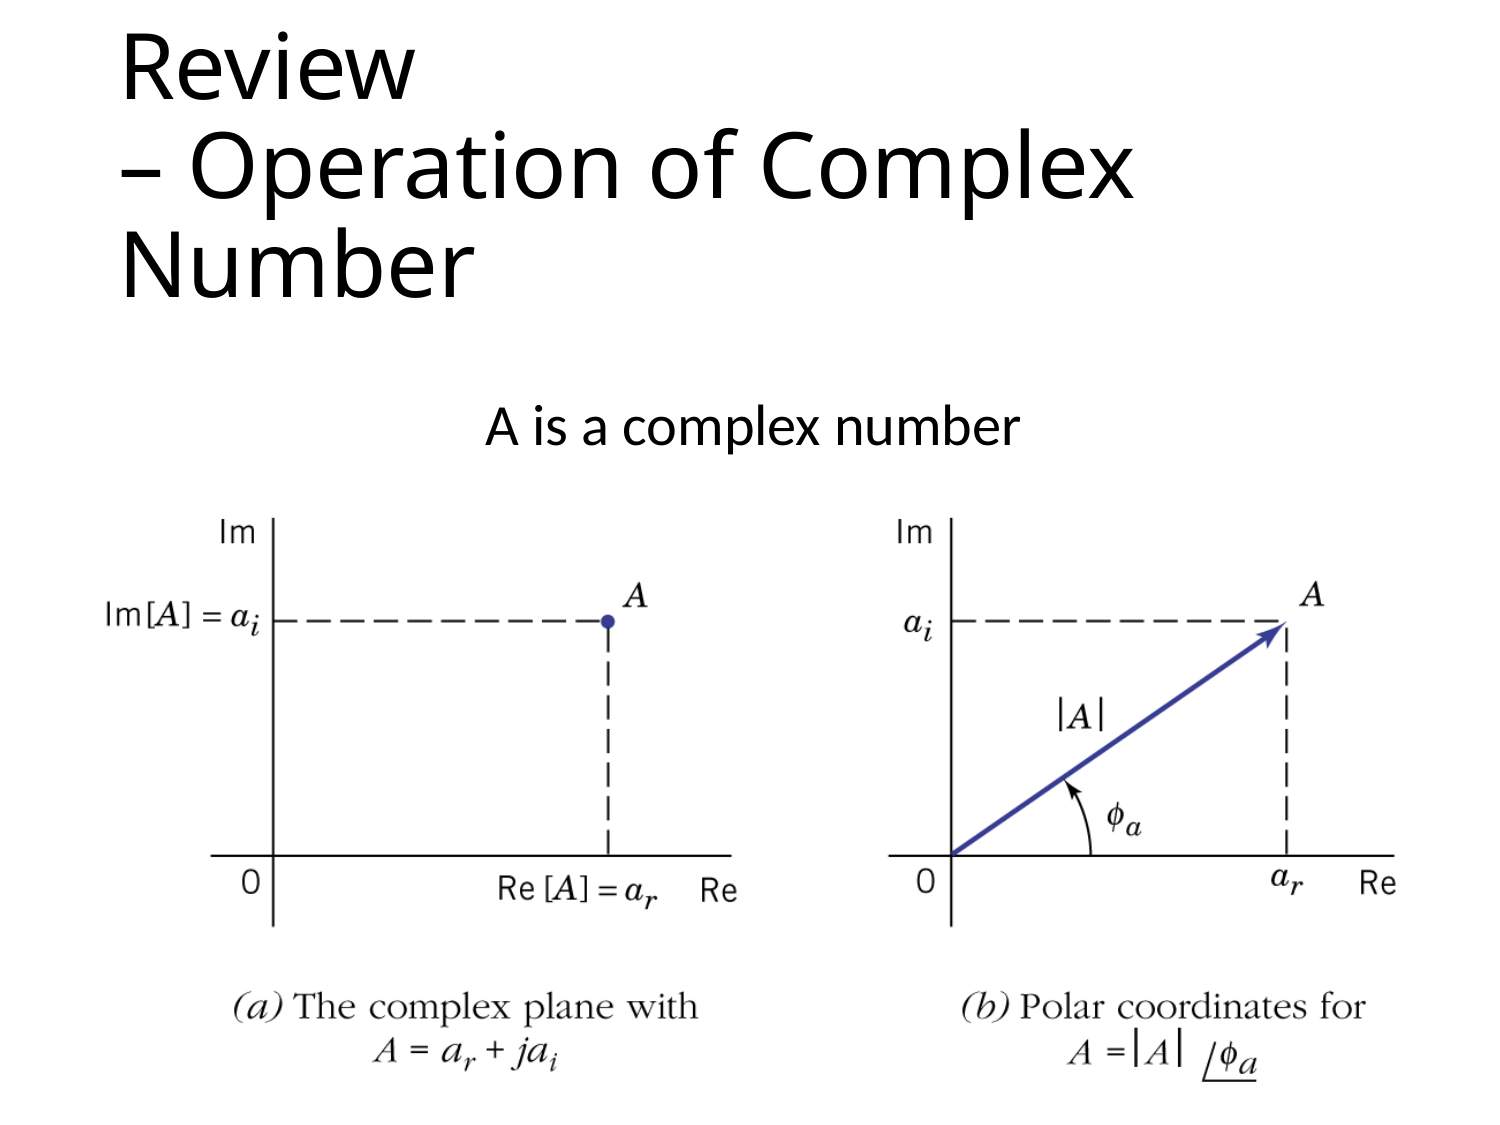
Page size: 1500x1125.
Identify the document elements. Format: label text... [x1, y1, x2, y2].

title Review – Operation of Complex Number [103, 59, 1397, 278]
picture [103, 510, 1397, 1082]
text_box A is a complex number [451, 380, 1055, 465]
